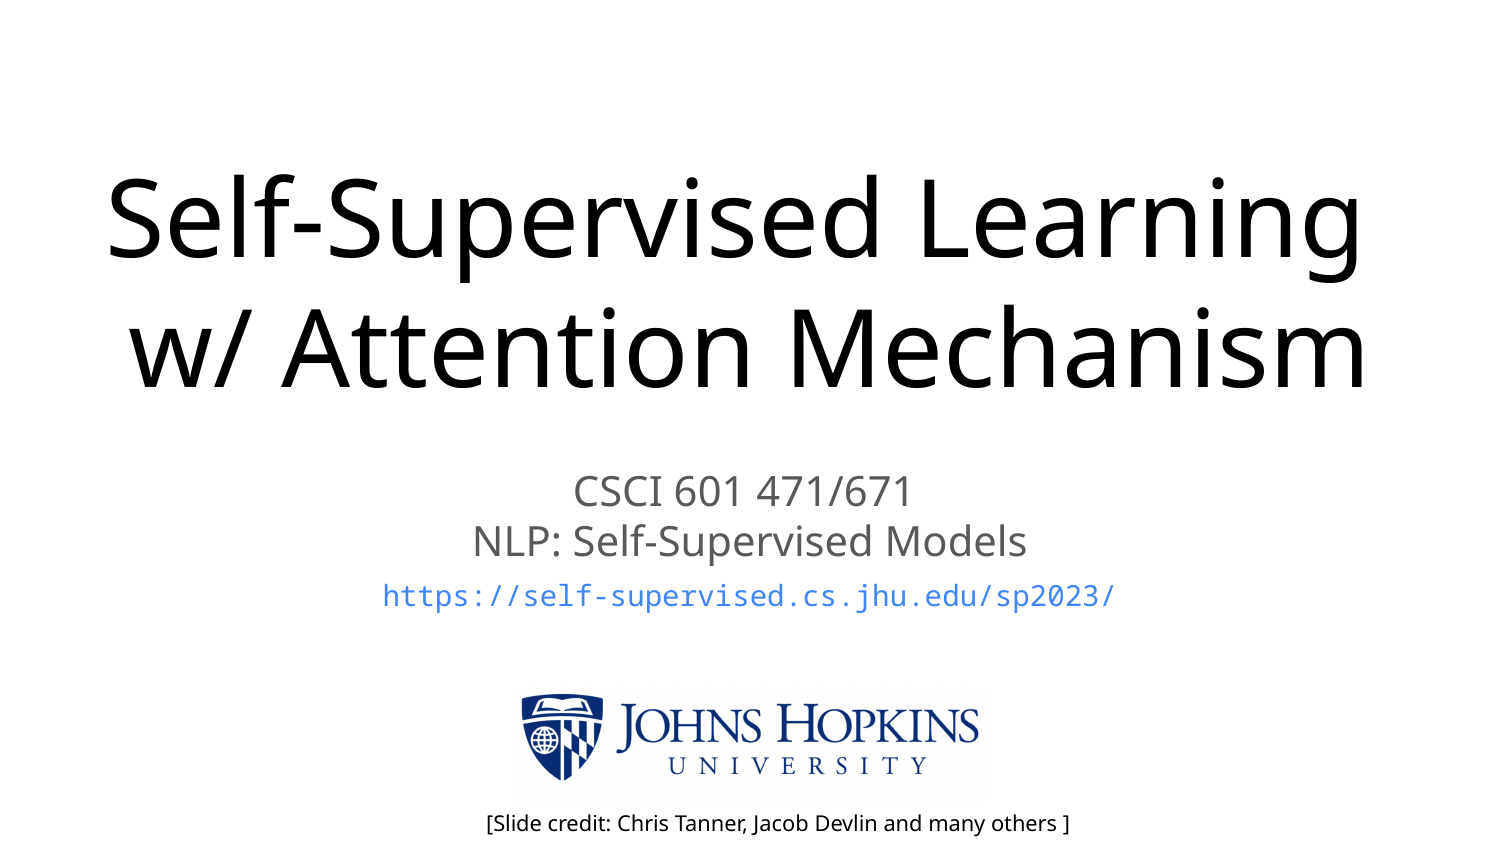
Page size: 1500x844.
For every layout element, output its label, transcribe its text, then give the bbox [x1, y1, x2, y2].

title Self-Supervised Learning w/ Attention Mechanism [51, 87, 1449, 425]
picture [511, 685, 989, 802]
text_box [Slide credit: Chris Tanner, Jacob Devlin and many others ] [272, 802, 1285, 843]
text_box https://self-supervised.cs.jhu.edu/sp2023/ [186, 569, 1314, 620]
subtitle CSCI 601 471/671 NLP: Self-Supervised Models [51, 450, 1449, 581]
